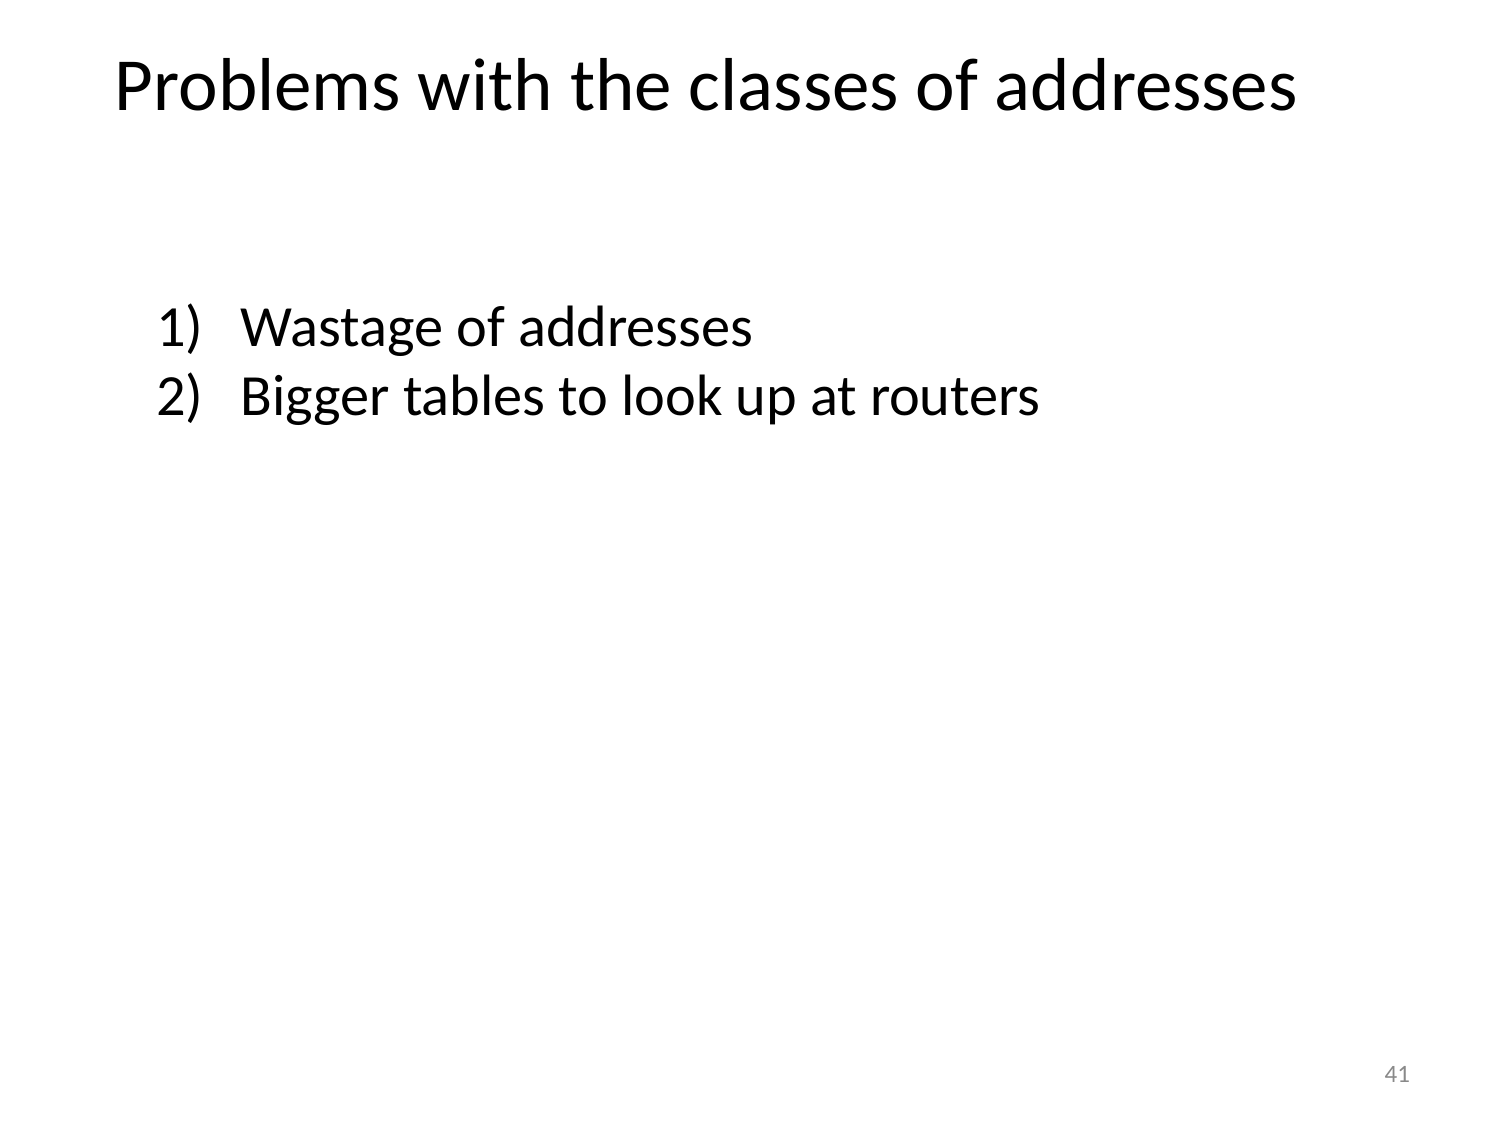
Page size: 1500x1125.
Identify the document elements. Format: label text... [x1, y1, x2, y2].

text_box Wastage of addresses Bigger tables to look up at routers [141, 280, 1459, 387]
slide_number 41 [1074, 1042, 1425, 1103]
text_box Problems with the classes of addresses [100, 28, 1459, 135]
